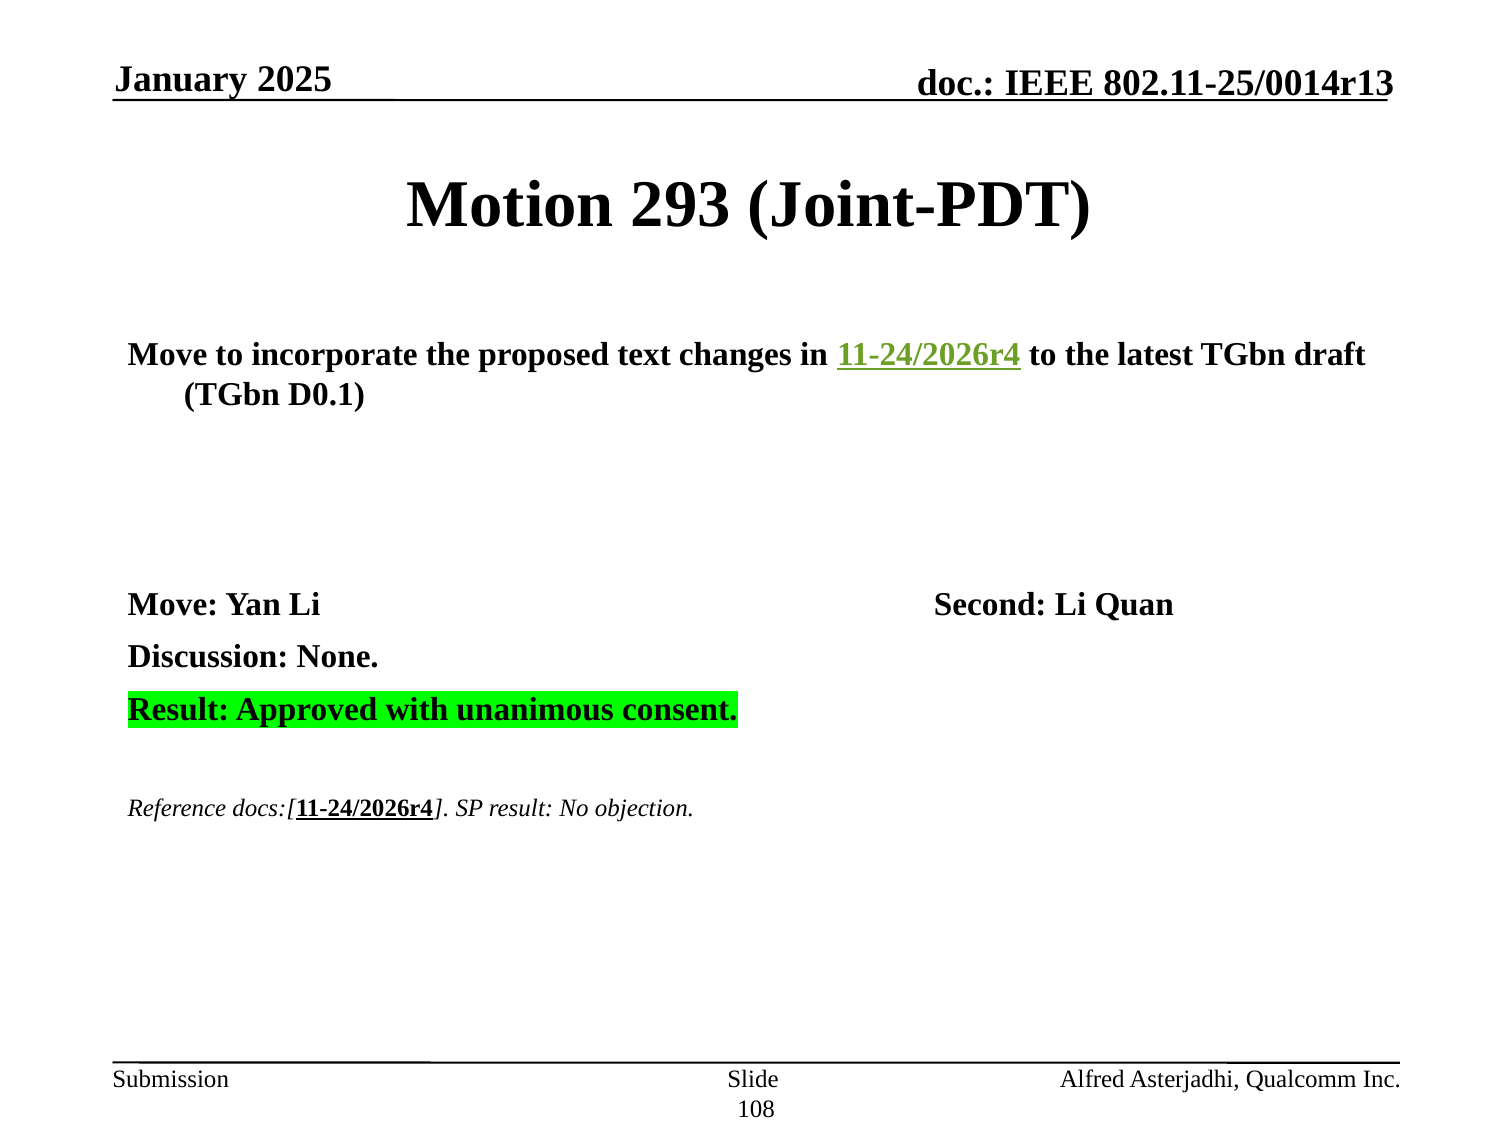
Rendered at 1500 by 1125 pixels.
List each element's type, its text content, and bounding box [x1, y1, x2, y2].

list Move to incorporate the proposed text changes in 11-24/2026r4 to the latest TGbn draft (TGbn D0.1) Move: Yan Li Second: Li Quan Discussion: None. Result: Approved with unanimous consent. Reference docs:[11-24/2026r4]. SP result: No objection. [112, 324, 1388, 1000]
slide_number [114, 54, 423, 100]
footer Alfred Asterjadhi, Qualcomm Inc. [878, 1061, 1402, 1093]
title Motion 293 (Joint-PDT) [112, 112, 1388, 288]
slide_number Slide 108 [712, 1061, 800, 1123]
